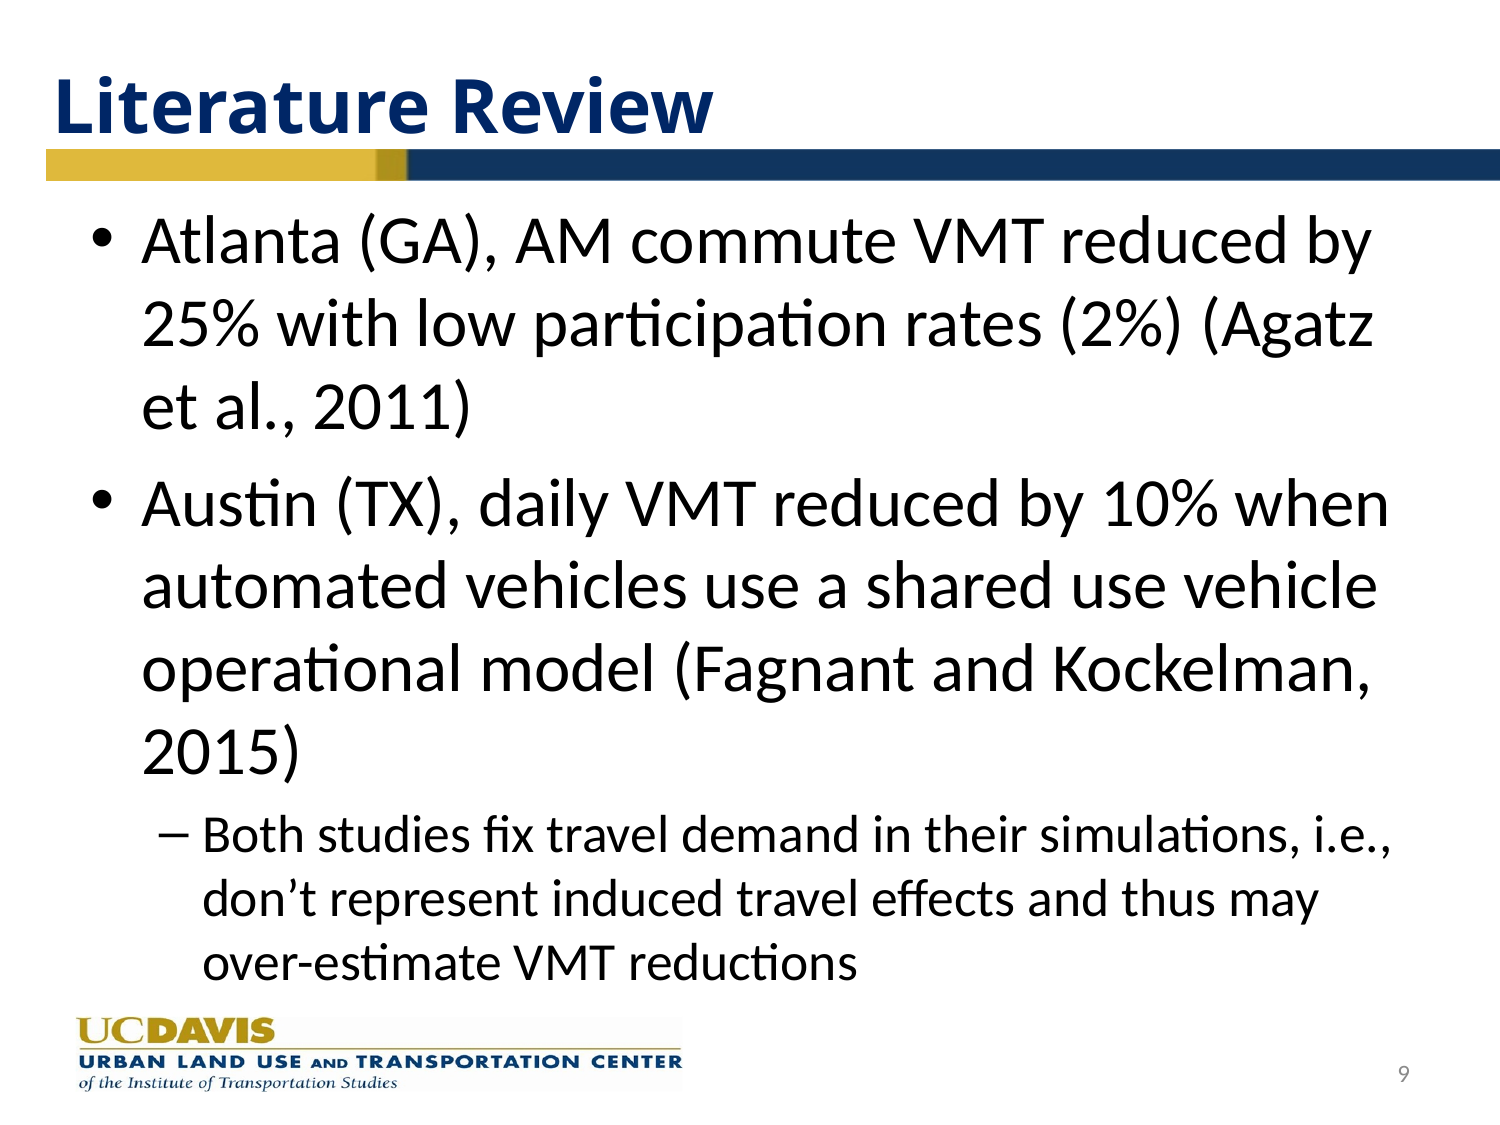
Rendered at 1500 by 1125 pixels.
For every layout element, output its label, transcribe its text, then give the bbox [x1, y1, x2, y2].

picture [46, 149, 1500, 181]
list Atlanta (GA), AM commute VMT reduced by 25% with low participation rates (2%) (Agatz et al., 2011) Austin (TX), daily VMT reduced by 10% when automated vehicles use a shared use vehicle operational model (Fagnant and Kockelman, 2015) Both studies fix travel demand in their simulations, i.e., don’t represent induced travel effects and thus may over-estimate VMT reductions [75, 188, 1450, 1000]
slide_number 9 [1074, 1042, 1425, 1103]
picture [74, 1016, 683, 1093]
text_box Literature Review [37, 50, 1388, 156]
